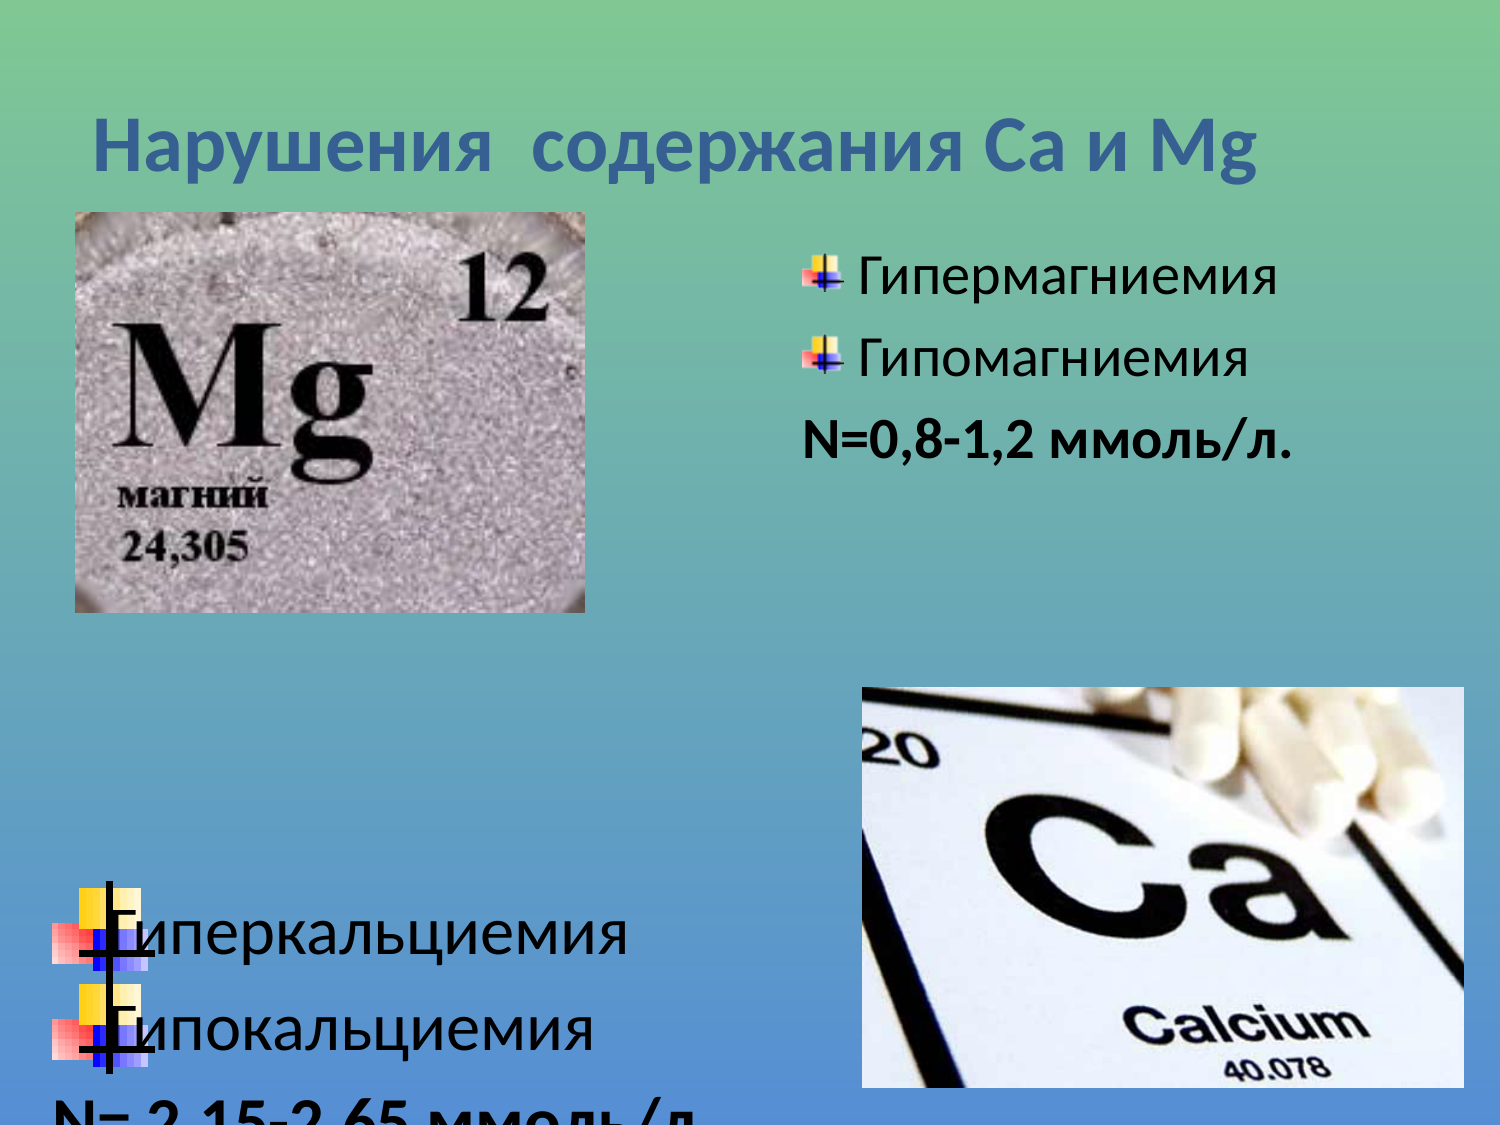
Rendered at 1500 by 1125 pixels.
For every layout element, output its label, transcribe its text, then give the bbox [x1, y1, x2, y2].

picture [802, 251, 844, 292]
list Гипермагниемия Гипомагниемия N=0,8-1,2 ммоль/л. [787, 137, 1425, 625]
picture [74, 212, 585, 613]
picture [52, 875, 155, 1074]
picture [862, 687, 1464, 1088]
list Гиперкальциемия Гипокальциемия N= 2,15-2,65 ммоль/л [37, 549, 738, 1125]
title Нарушения содержания Ca и Mg [0, 45, 1350, 233]
picture [802, 332, 844, 374]
